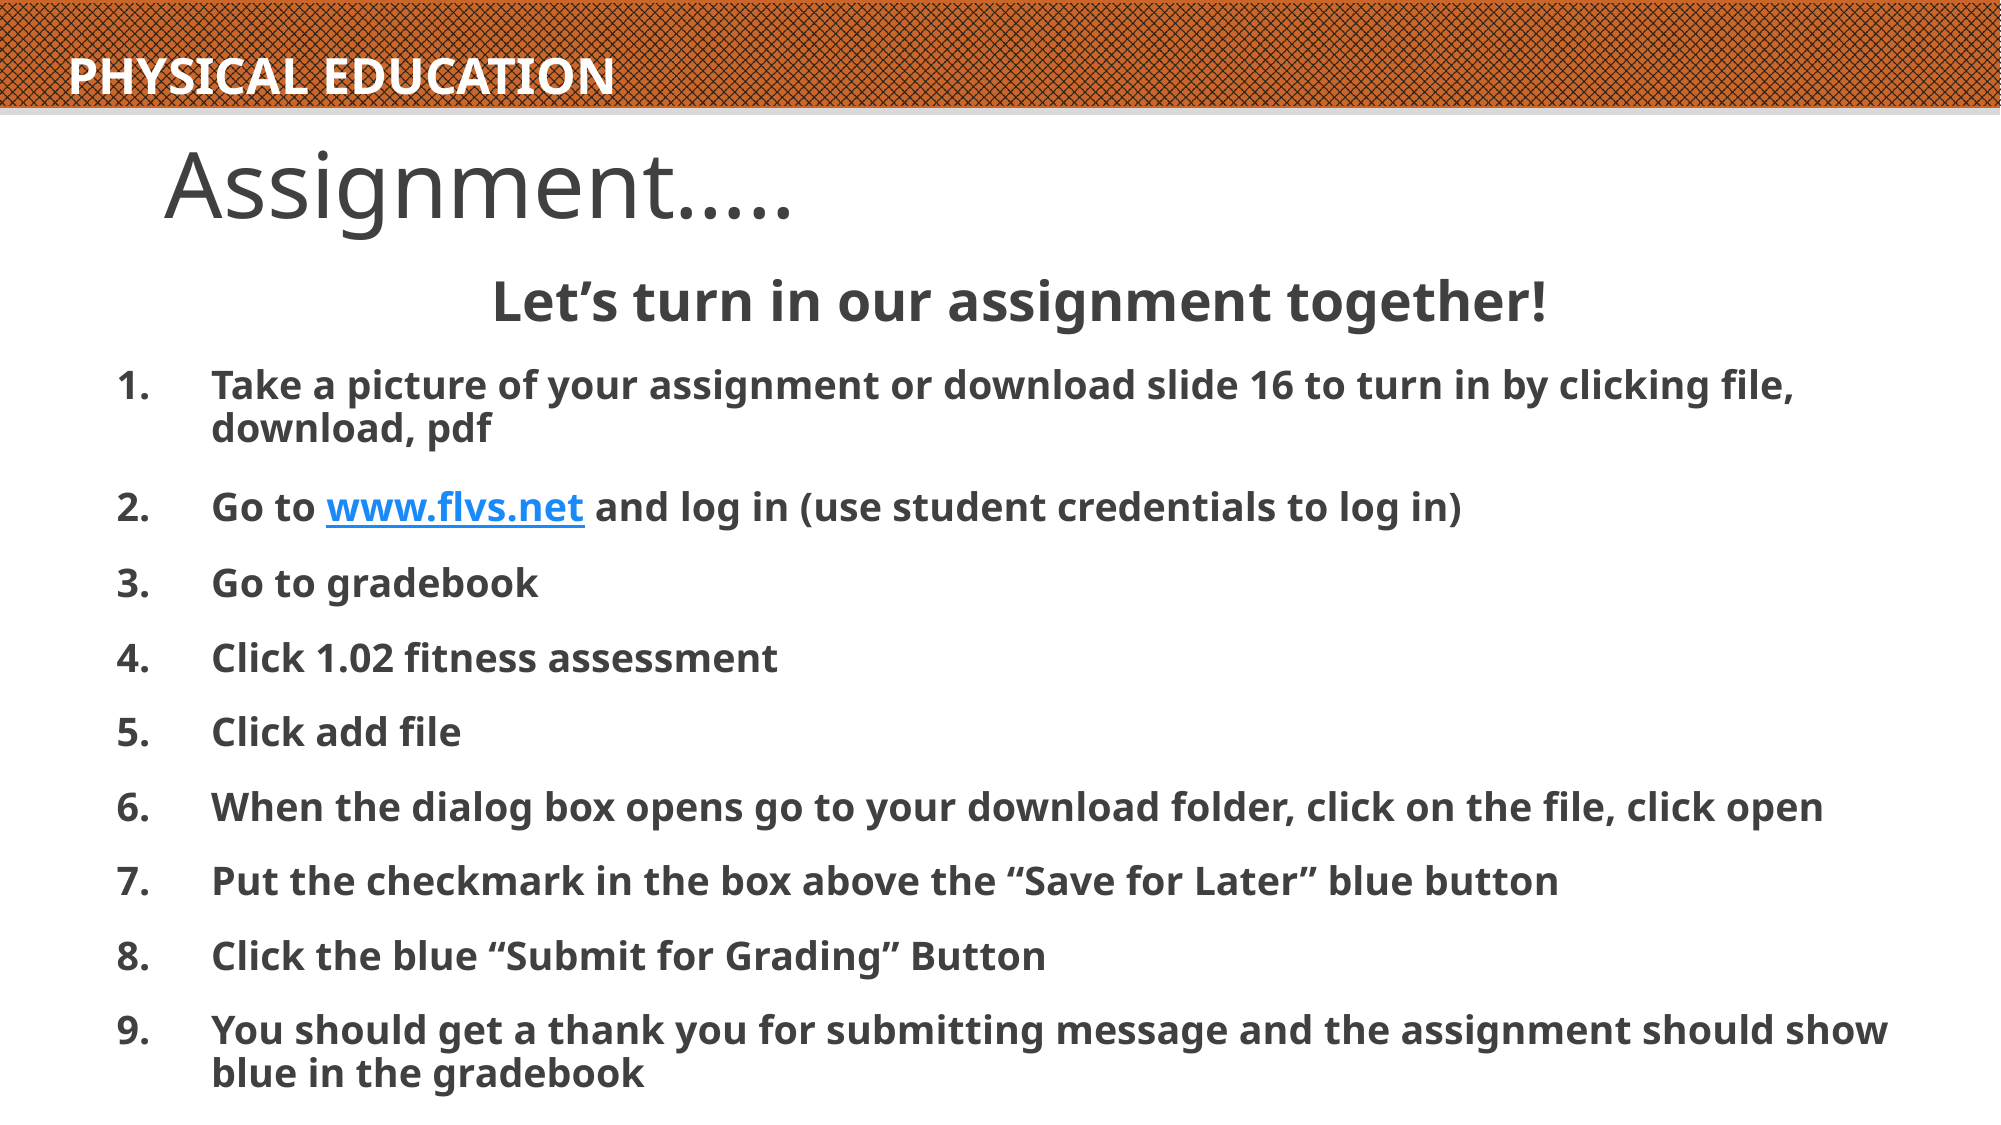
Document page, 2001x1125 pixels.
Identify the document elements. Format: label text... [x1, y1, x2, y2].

text_box [0, 106, 2000, 113]
title Assignment….. [0, 131, 2000, 257]
list Let’s turn in our assignment together! Take a picture of your assignment or download slide 16 to turn in by clicking file, download, pdf Go to www.flvs.net and log in (use student credentials to log in) Go to gradebook Click 1.02 fitness assessment Click add file When the dialog box opens go to your download folder, click on the file, click open Put the checkmark in the box above the “Save for Later” blue button Click the blue “Submit for Grading” Button You should get a thank you for submitting message and the assignment should show blue in the gradebook [101, 266, 1938, 1104]
text_box PHYSICAL EDUCATION [42, 106, 642, 112]
picture [0, 3, 2001, 106]
